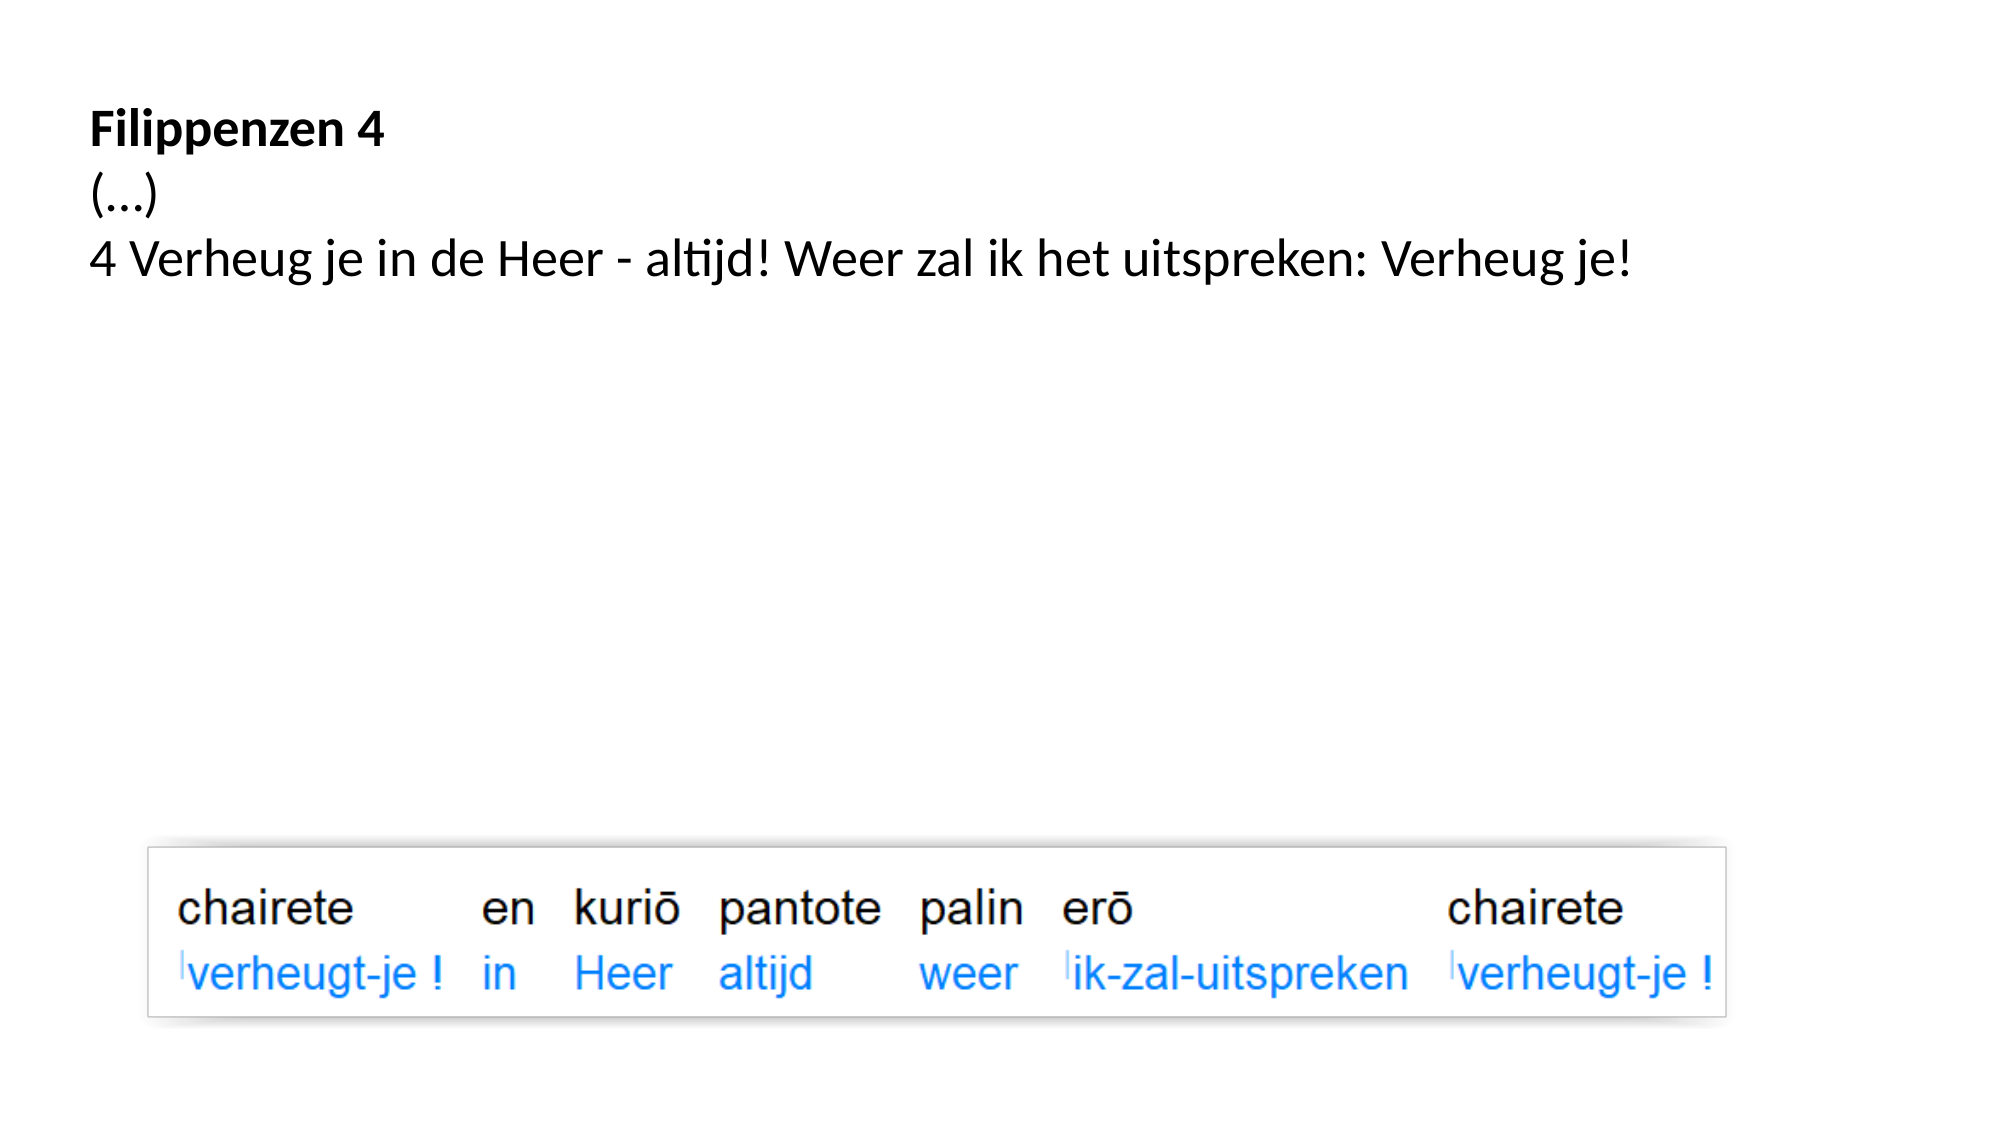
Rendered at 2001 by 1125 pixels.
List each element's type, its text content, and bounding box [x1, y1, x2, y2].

picture [133, 832, 1740, 1031]
text_box Filippenzen 4 (…) 4 Verheug je in de Heer - altijd! Weer zal ik het uitspreken: Verheug je! [74, 85, 1940, 295]
